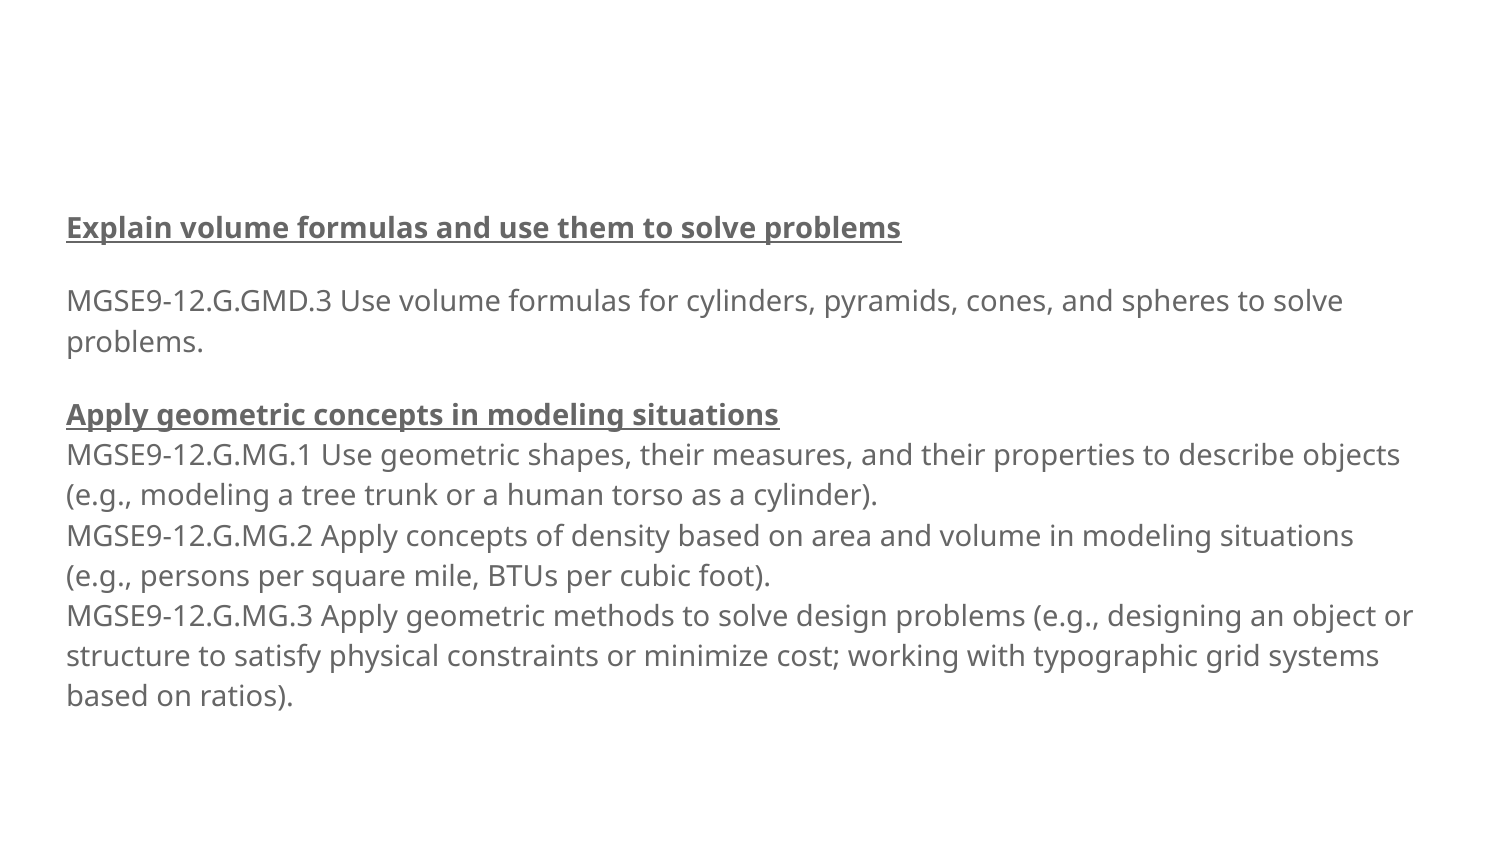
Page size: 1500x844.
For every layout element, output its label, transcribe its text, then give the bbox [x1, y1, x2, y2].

list Explain volume formulas and use them to solve problems MGSE9-12.G.GMD.3 Use volume formulas for cylinders, pyramids, cones, and spheres to solve problems. Apply geometric concepts in modeling situations MGSE9-12.G.MG.1 Use geometric shapes, their measures, and their properties to describe objects (e.g., modeling a tree trunk or a human torso as a cylinder). MGSE9-12.G.MG.2 Apply concepts of density based on area and volume in modeling situations (e.g., persons per square mile, BTUs per cubic foot). MGSE9-12.G.MG.3 Apply geometric methods to solve design problems (e.g., designing an object or structure to satisfy physical constraints or minimize cost; working with typographic grid systems based on ratios). [51, 189, 1449, 750]
